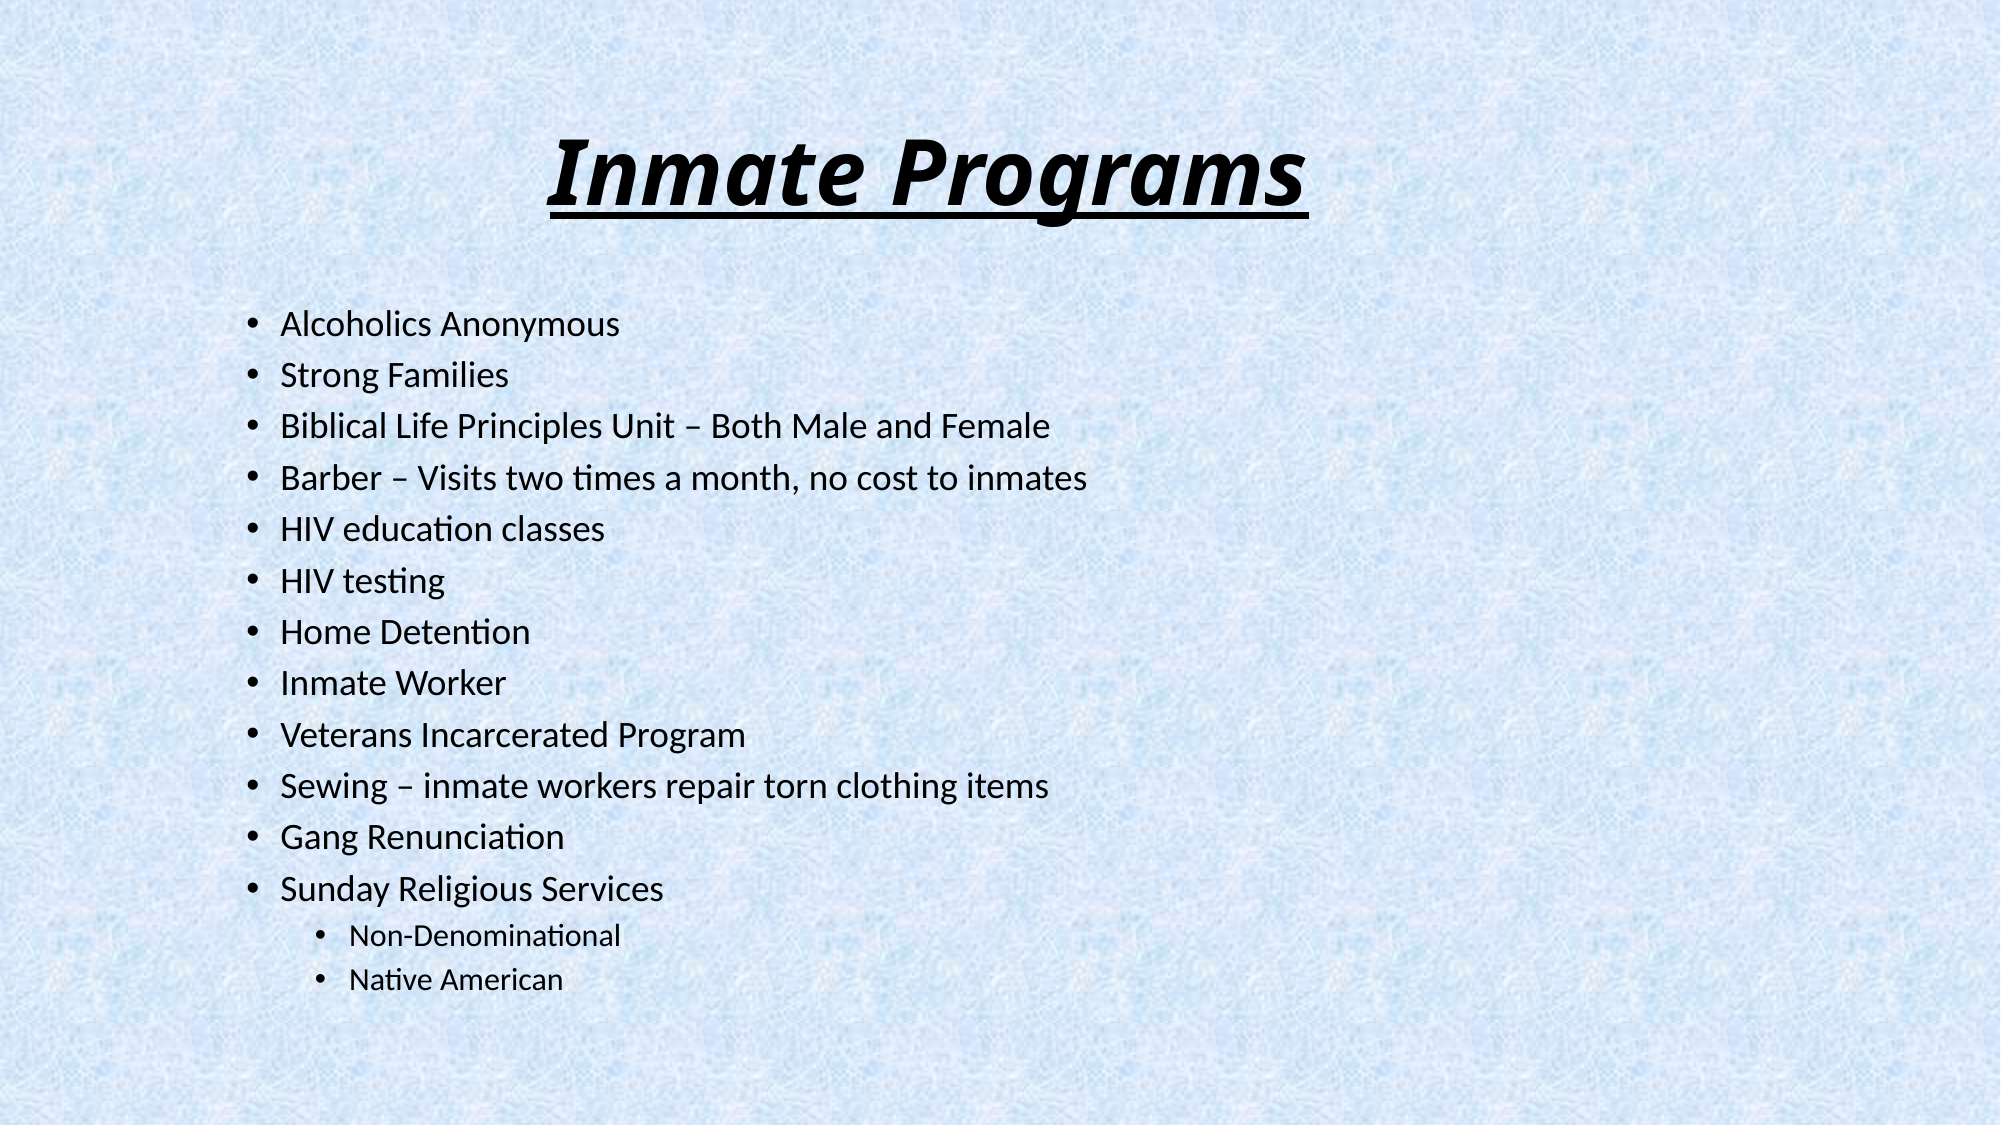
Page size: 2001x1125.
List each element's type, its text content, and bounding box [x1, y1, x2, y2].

list Alcoholics Anonymous Strong Families Biblical Life Principles Unit – Both Male and Female Barber – Visits two times a month, no cost to inmates HIV education classes HIV testing Home Detention Inmate Worker Veterans Incarcerated Program Sewing – inmate workers repair torn clothing items Gang Renunciation Sunday Religious Services Non-Denominational Native American [231, 240, 1863, 1014]
title Inmate Programs [137, 59, 1863, 278]
picture [0, 0, 2001, 1125]
